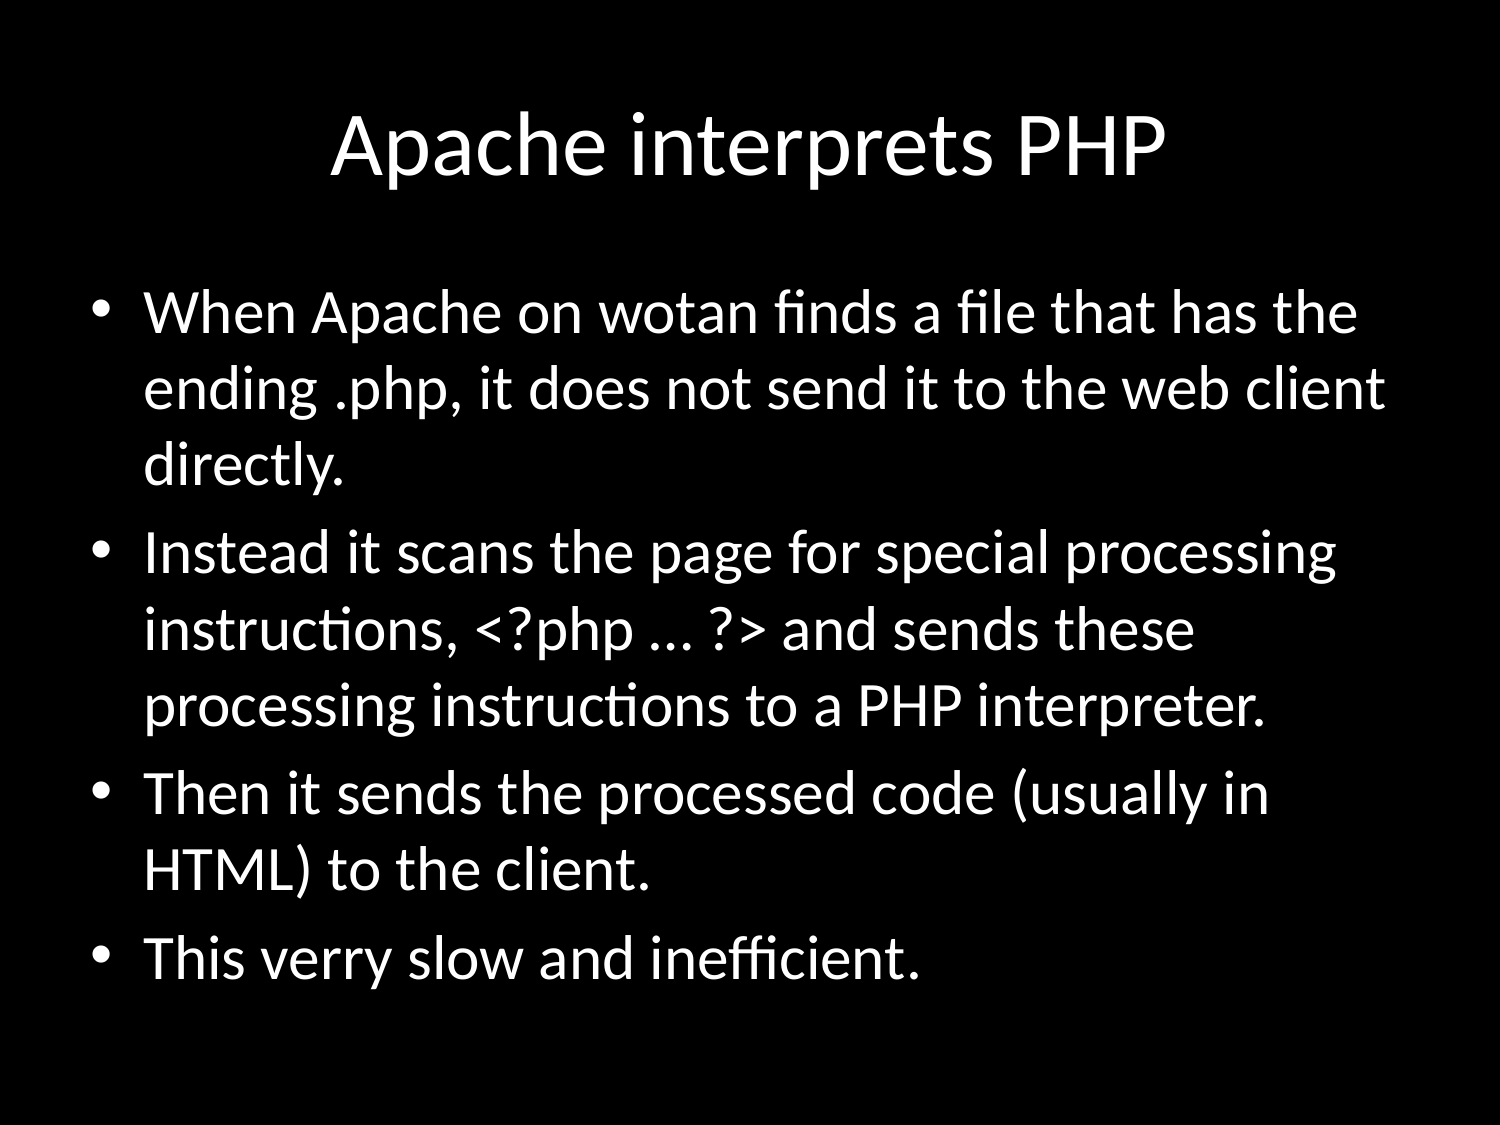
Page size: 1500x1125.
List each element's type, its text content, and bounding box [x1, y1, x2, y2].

list When Apache on wotan finds a file that has the ending .php, it does not send it to the web client directly. Instead it scans the page for special processing instructions, <?php … ?> and sends these processing instructions to a PHP interpreter. Then it sends the processed code (usually in HTML) to the client. This verry slow and inefficient. [75, 262, 1425, 1005]
title Apache interprets PHP [75, 45, 1425, 233]
